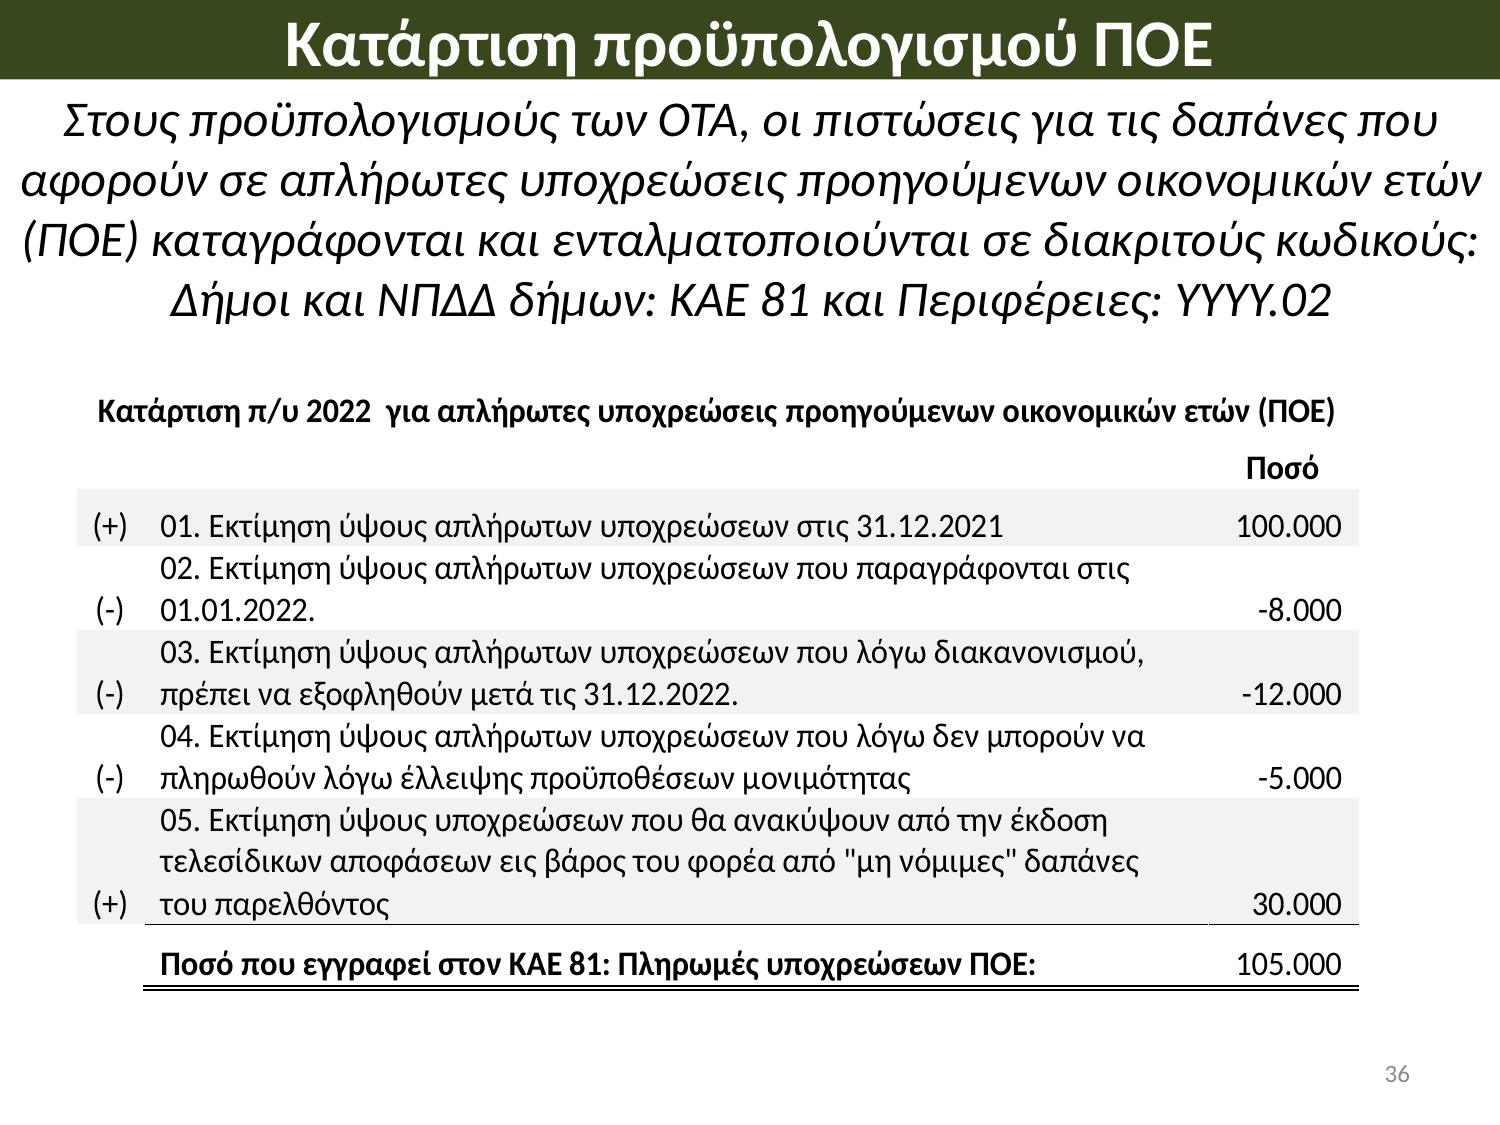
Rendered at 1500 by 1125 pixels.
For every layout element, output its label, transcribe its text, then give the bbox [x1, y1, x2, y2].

picture [76, 373, 1360, 1059]
text_box Στους προϋπολογισμούς των ΟΤΑ, οι πιστώσεις για τις δαπάνες που αφορούν σε απλήρωτες υποχρεώσεις προηγούμενων οικονομικών ετών (ΠΟΕ) καταγράφονται και ενταλματοποιούνται σε διακριτούς κωδικούς: Δήμοι και ΝΠΔΔ δήμων: ΚΑΕ 81 και Περιφέρειες: ΥΥΥΥ.02 [0, 82, 1500, 331]
title Κατάρτιση προϋπολογισμού ΠΟΕ [0, 0, 1500, 80]
slide_number 36 [1074, 1042, 1425, 1103]
